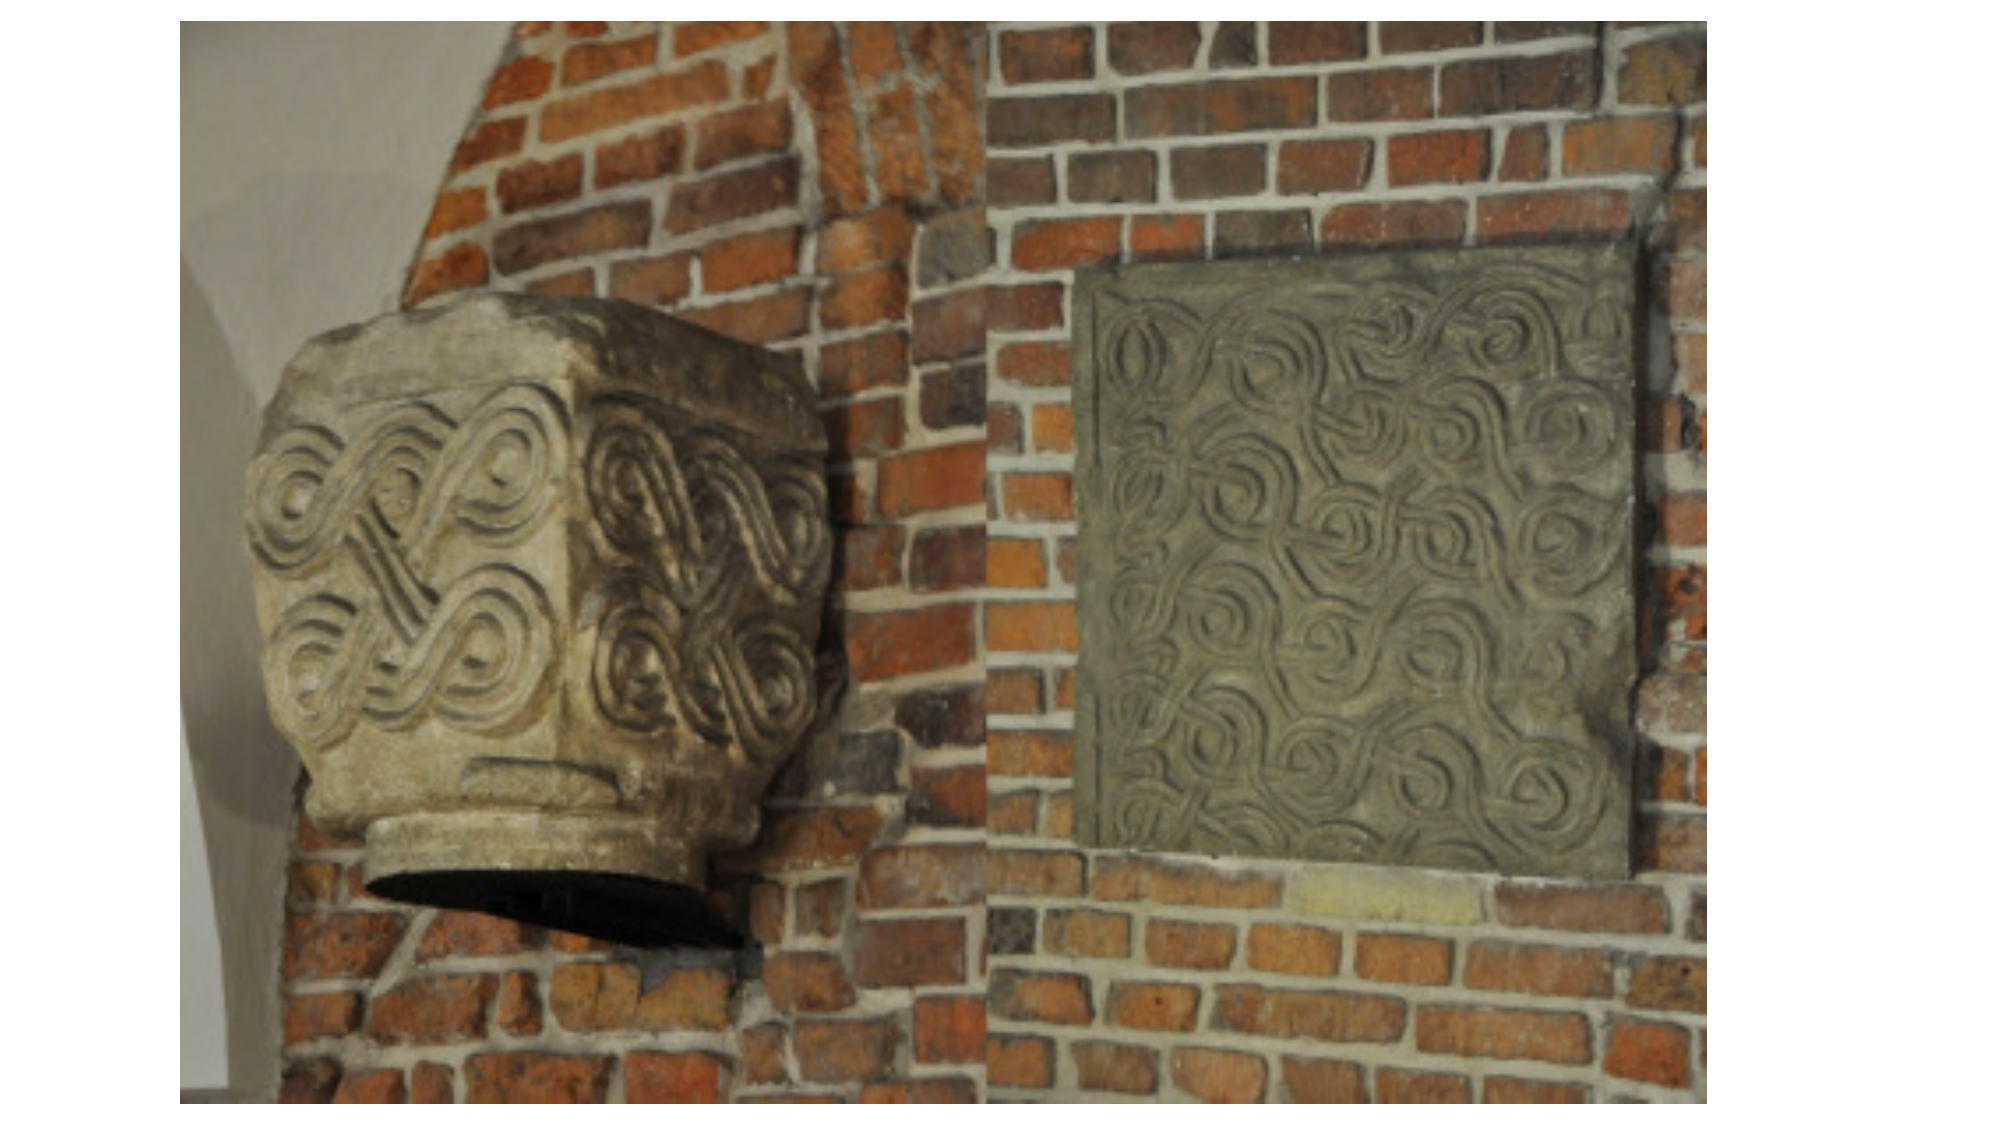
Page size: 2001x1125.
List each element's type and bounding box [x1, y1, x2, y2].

picture [179, 21, 1707, 1104]
